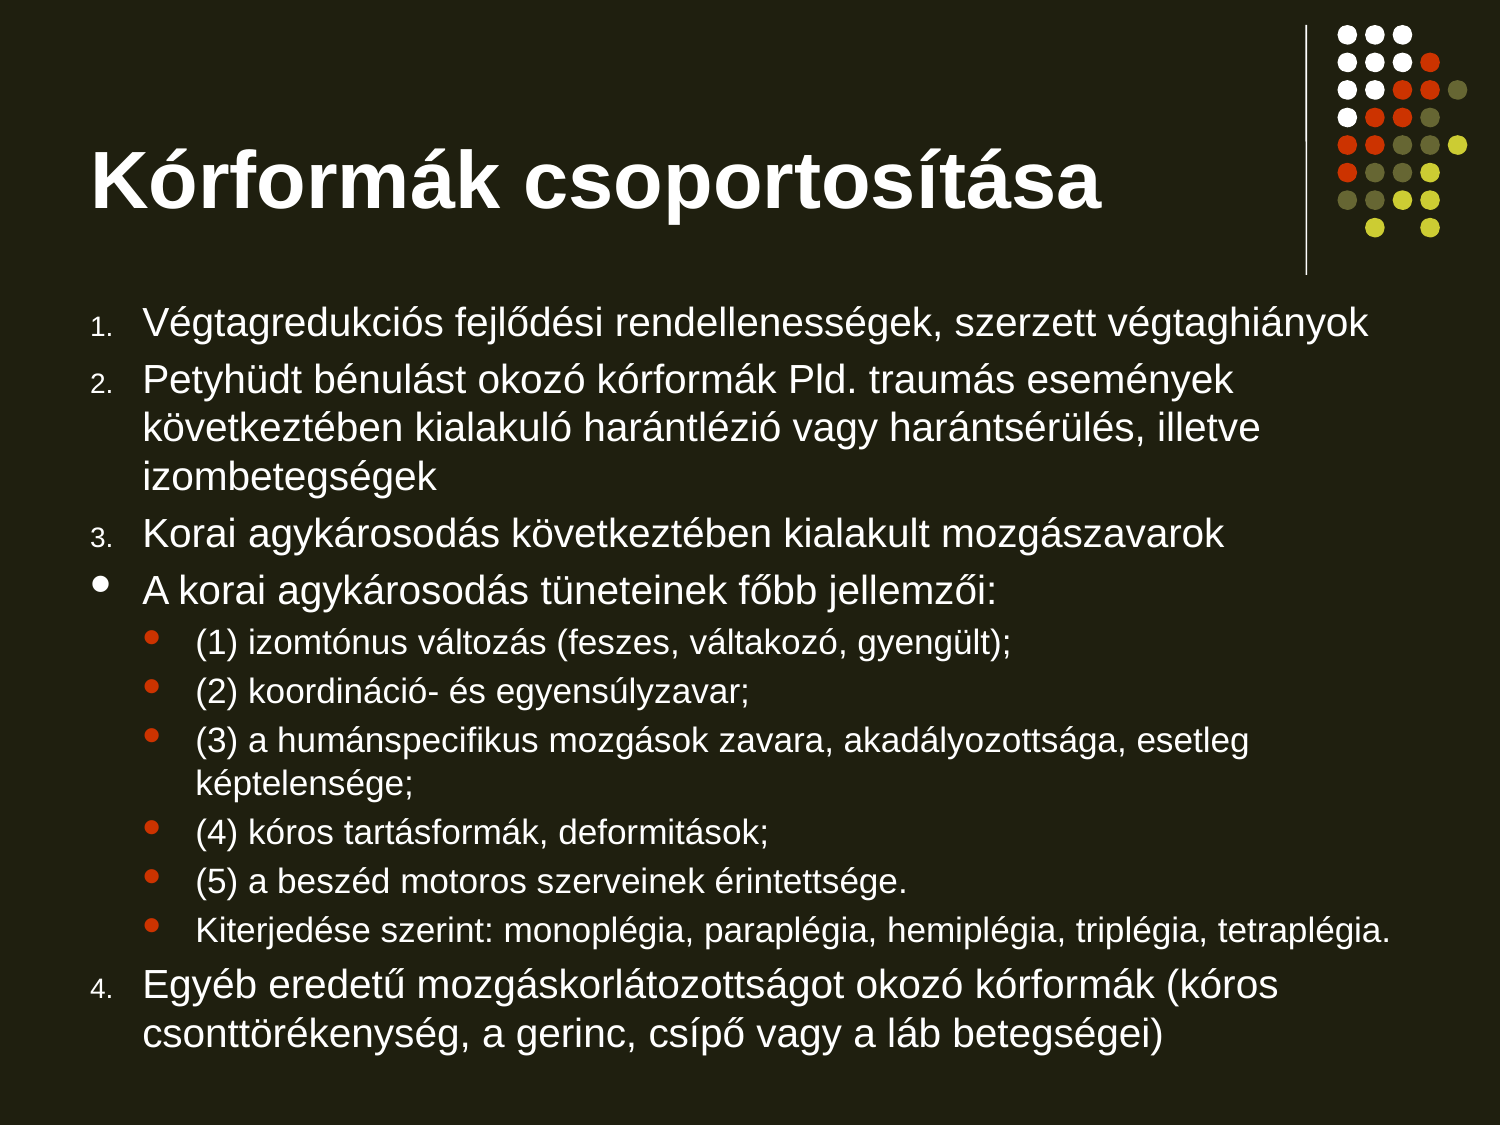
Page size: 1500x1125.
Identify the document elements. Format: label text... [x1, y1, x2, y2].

list Végtagredukciós fejlődési rendellenességek, szerzett végtaghiányok Petyhüdt bénulást okozó kórformák Pld. traumás események következtében kialakuló harántlézió vagy harántsérülés, illetve izombetegségek Korai agykárosodás következtében kialakult mozgászavarok A korai agykárosodás tüneteinek főbb jellemzői: (1) izomtónus változás (feszes, váltakozó, gyengült); (2) koordináció- és egyensúlyzavar; (3) a humánspecifikus mozgások zavara, akadályozottsága, esetleg képtelensége; (4) kóros tartásformák, deformitások; (5) a beszéd motoros szerveinek érintettsége. Kiterjedése szerint: monoplégia, paraplégia, hemiplégia, triplégia, tetraplégia. Egyéb eredetű mozgáskorlátozottságot okozó kórformák (kóros csonttörékenység, a gerinc, csípő vagy a láb betegségei) [75, 231, 1436, 1083]
title Kórformák csoportosítása [75, 20, 1313, 231]
